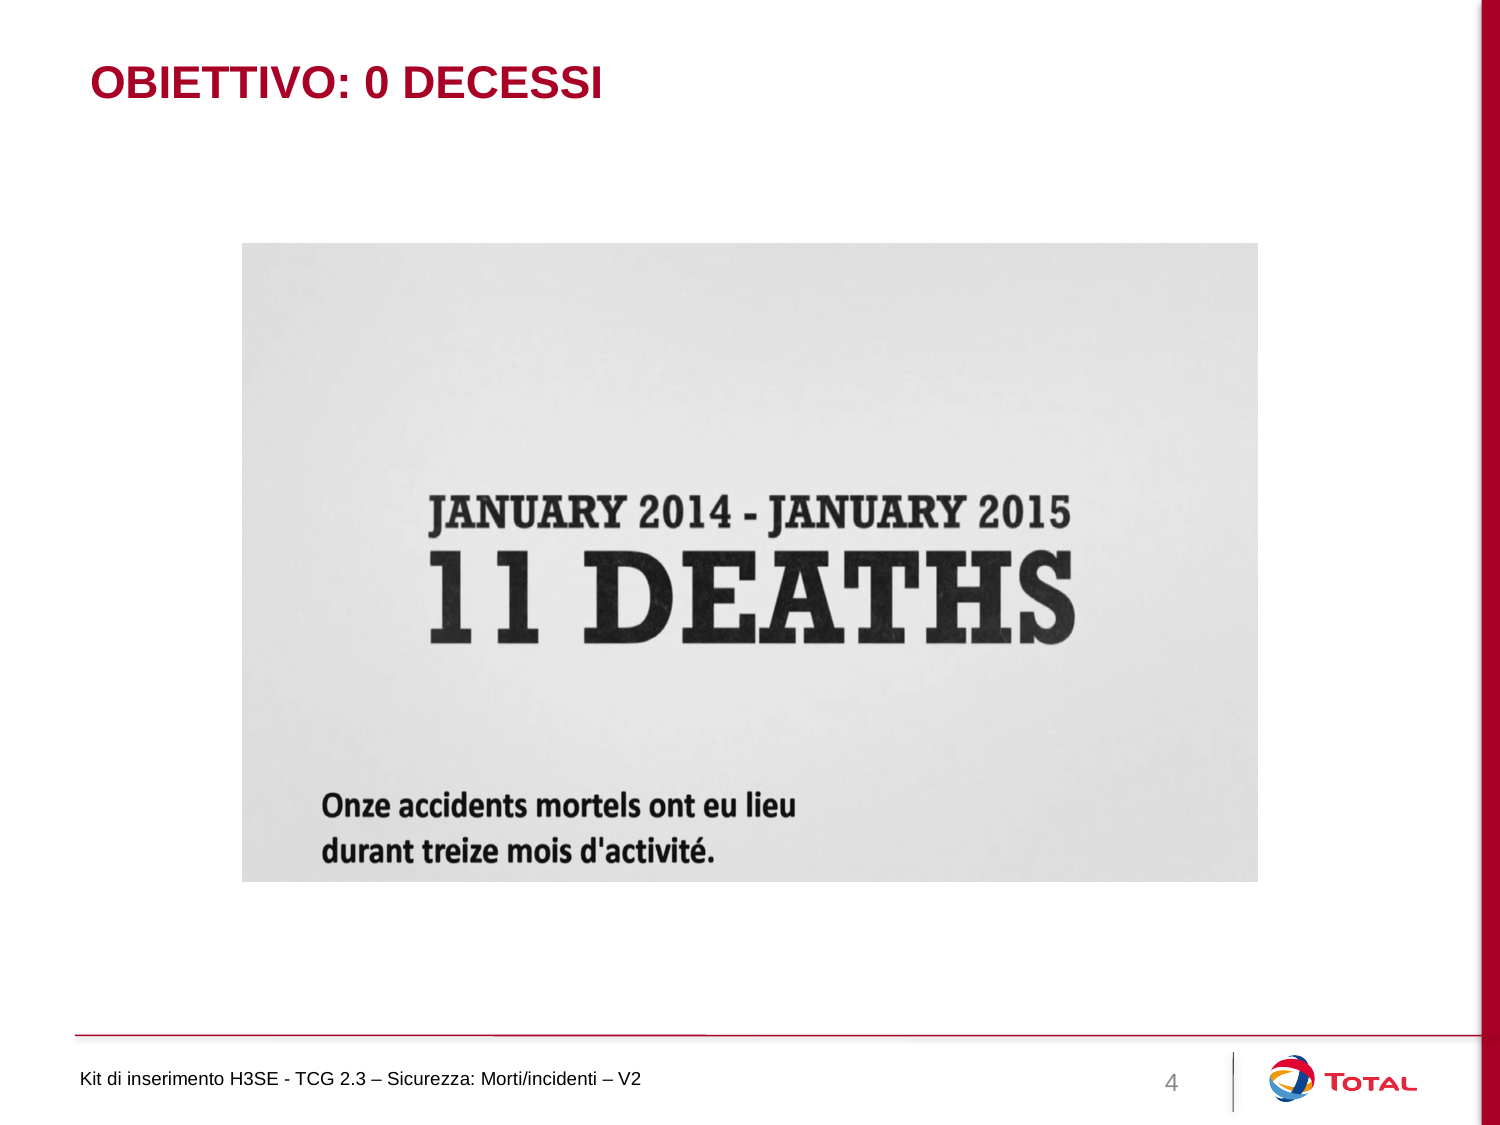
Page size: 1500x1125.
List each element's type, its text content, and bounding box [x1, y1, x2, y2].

footer Kit di inserimento H3SE - TCG 2.3 – Sicurezza: Morti/incidenti – V2 [64, 1058, 1154, 1119]
picture [1260, 1045, 1426, 1112]
title Obiettivo: 0 decessi [75, 45, 1424, 150]
picture [241, 243, 1258, 882]
slide_number 4 [1074, 1051, 1194, 1112]
